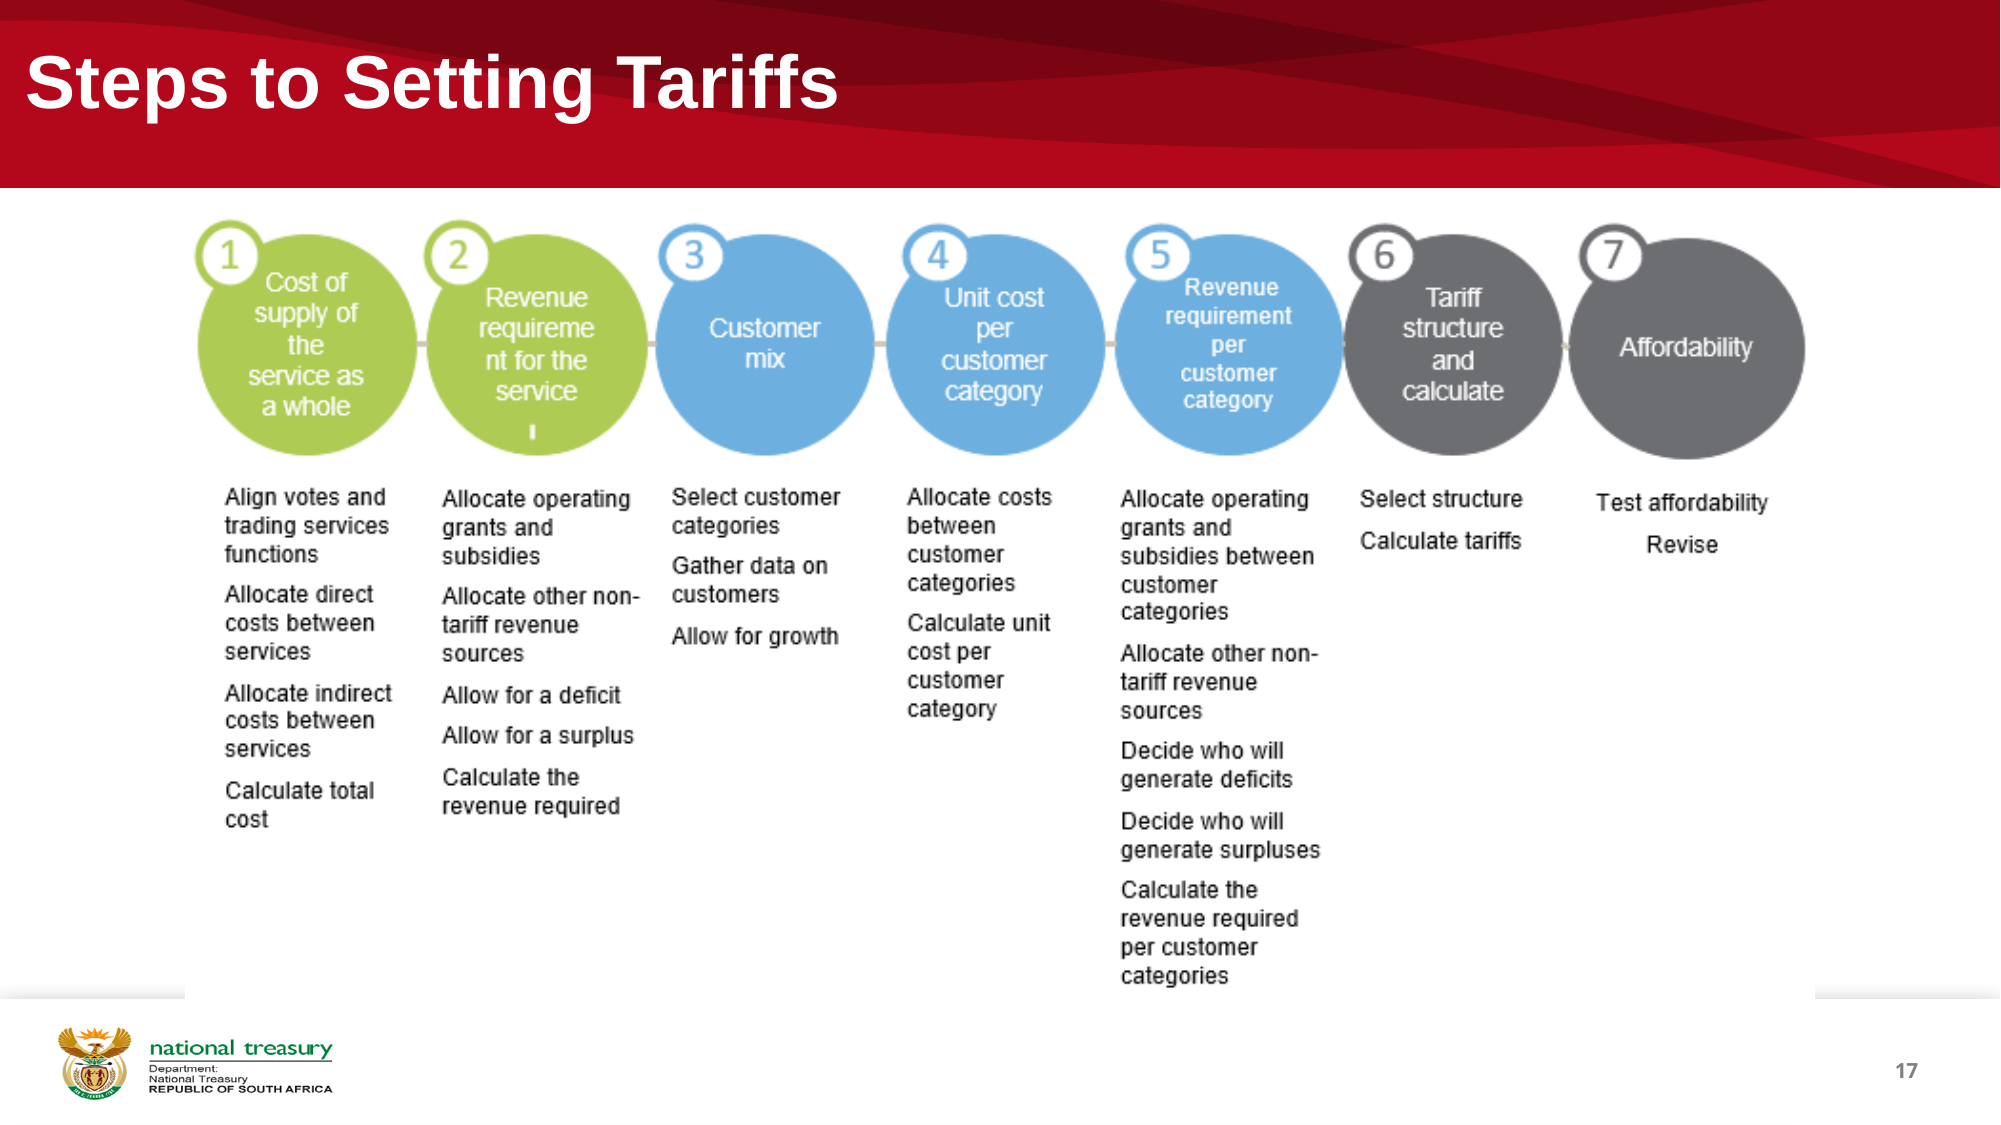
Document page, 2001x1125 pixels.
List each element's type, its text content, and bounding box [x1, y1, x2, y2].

picture [0, 0, 2001, 188]
text_box Steps to Setting Tariffs [11, 25, 1989, 131]
slide_number 17 [1516, 1049, 1934, 1125]
picture [0, 189, 2000, 1125]
